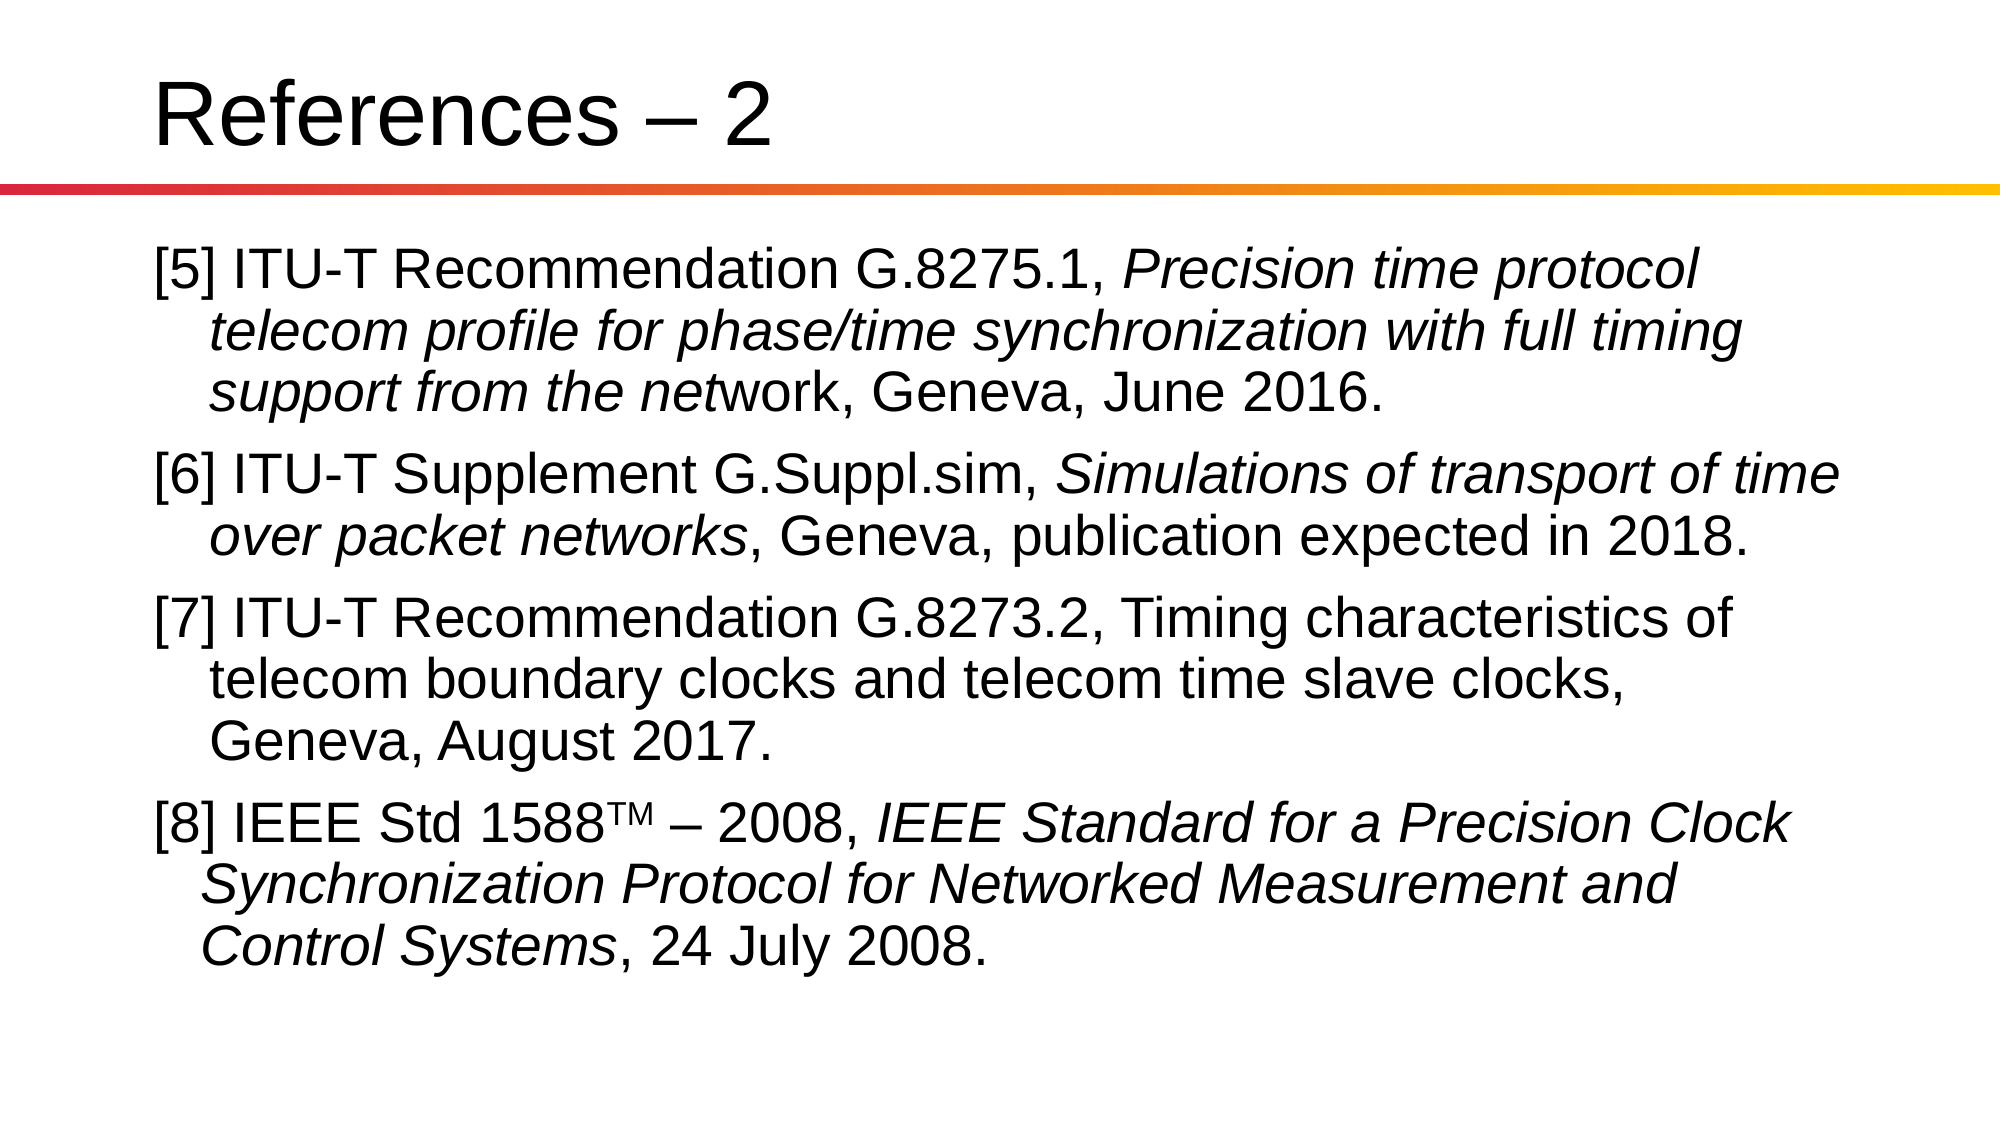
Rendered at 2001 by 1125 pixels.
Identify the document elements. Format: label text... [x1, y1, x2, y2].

title References – 2 [137, 24, 1863, 209]
list [5] ITU-T Recommendation G.8275.1, Precision time protocol telecom profile for phase/time synchronization with full timing support from the network, Geneva, June 2016. [6] ITU-T Supplement G.Suppl.sim, Simulations of transport of time over packet networks, Geneva, publication expected in 2018. [7] ITU-T Recommendation G.8273.2, Timing characteristics of telecom boundary clocks and telecom time slave clocks, Geneva, August 2017. [8] IEEE Std 1588TM – 2008, IEEE Standard for a Precision Clock Synchronization Protocol for Networked Measurement and Control Systems, 24 July 2008. [138, 231, 1864, 1047]
